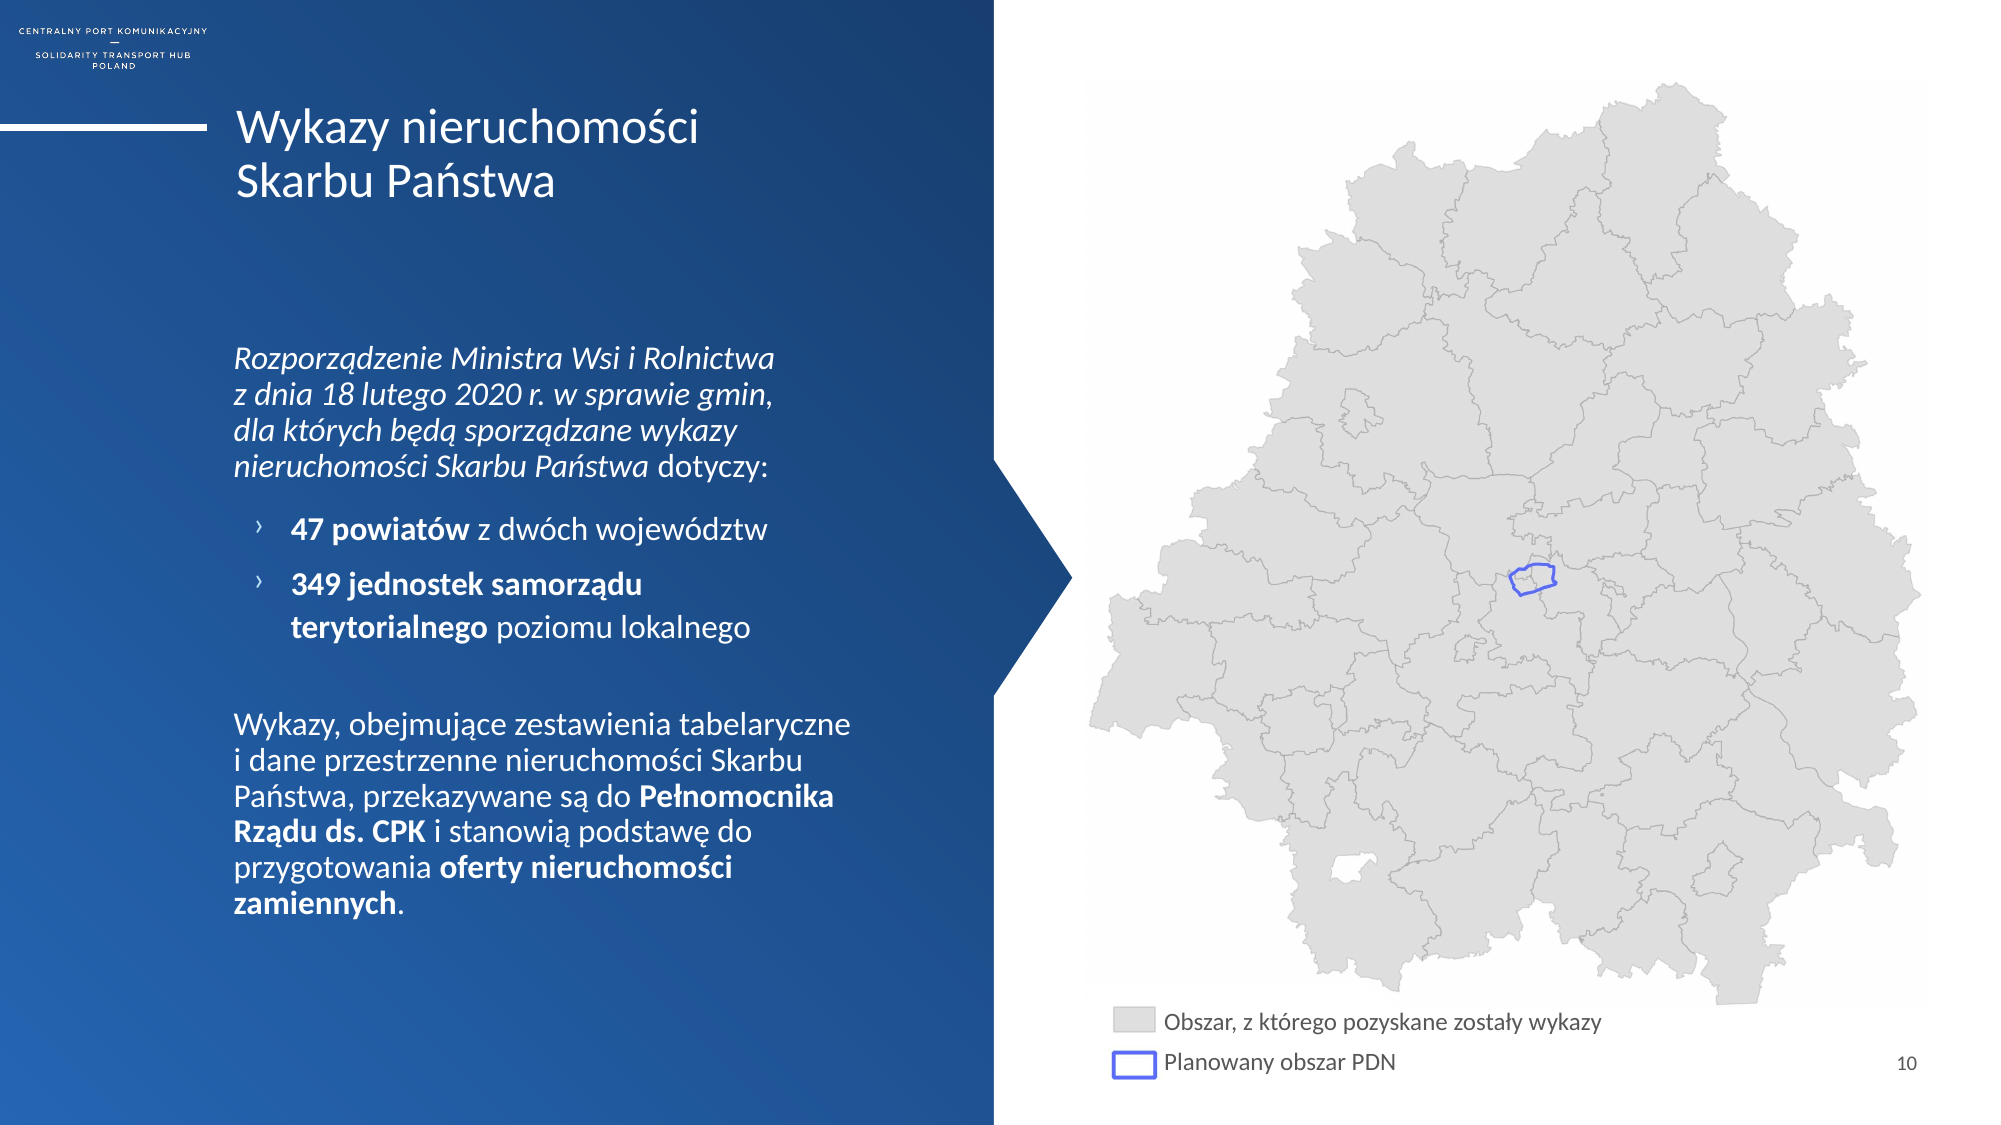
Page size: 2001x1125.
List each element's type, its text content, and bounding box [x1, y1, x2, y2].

title Wykazy nieruchomości Skarbu Państwa [236, 100, 913, 210]
picture [19, 28, 207, 69]
text_box Obszar, z którego pozyskane zostały wykazy Planowany obszar PDN [1105, 1010, 1864, 1115]
text_box 47 powiatów z dwóch województw 349 jednostek samorządu terytorialnego poziomu lokalnego [163, 496, 840, 680]
text_box Rozporządzenie Ministra Wsi i Rolnictwa z dnia 18 lutego 2020 r. w sprawie gmin, dla których będą sporządzane wykazy nieruchomości Skarbu Państwa dotyczy: [175, 293, 913, 518]
picture [1084, 75, 1930, 1010]
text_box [1091, 987, 1387, 1096]
text_box Wykazy, obejmujące zestawienia tabelaryczne i dane przestrzenne nieruchomości Skarbu Państwa, przekazywane są do Pełnomocnika Rządu ds. CPK i stanowią podstawę do przygotowania oferty nieruchomości zamiennych. [175, 659, 913, 884]
